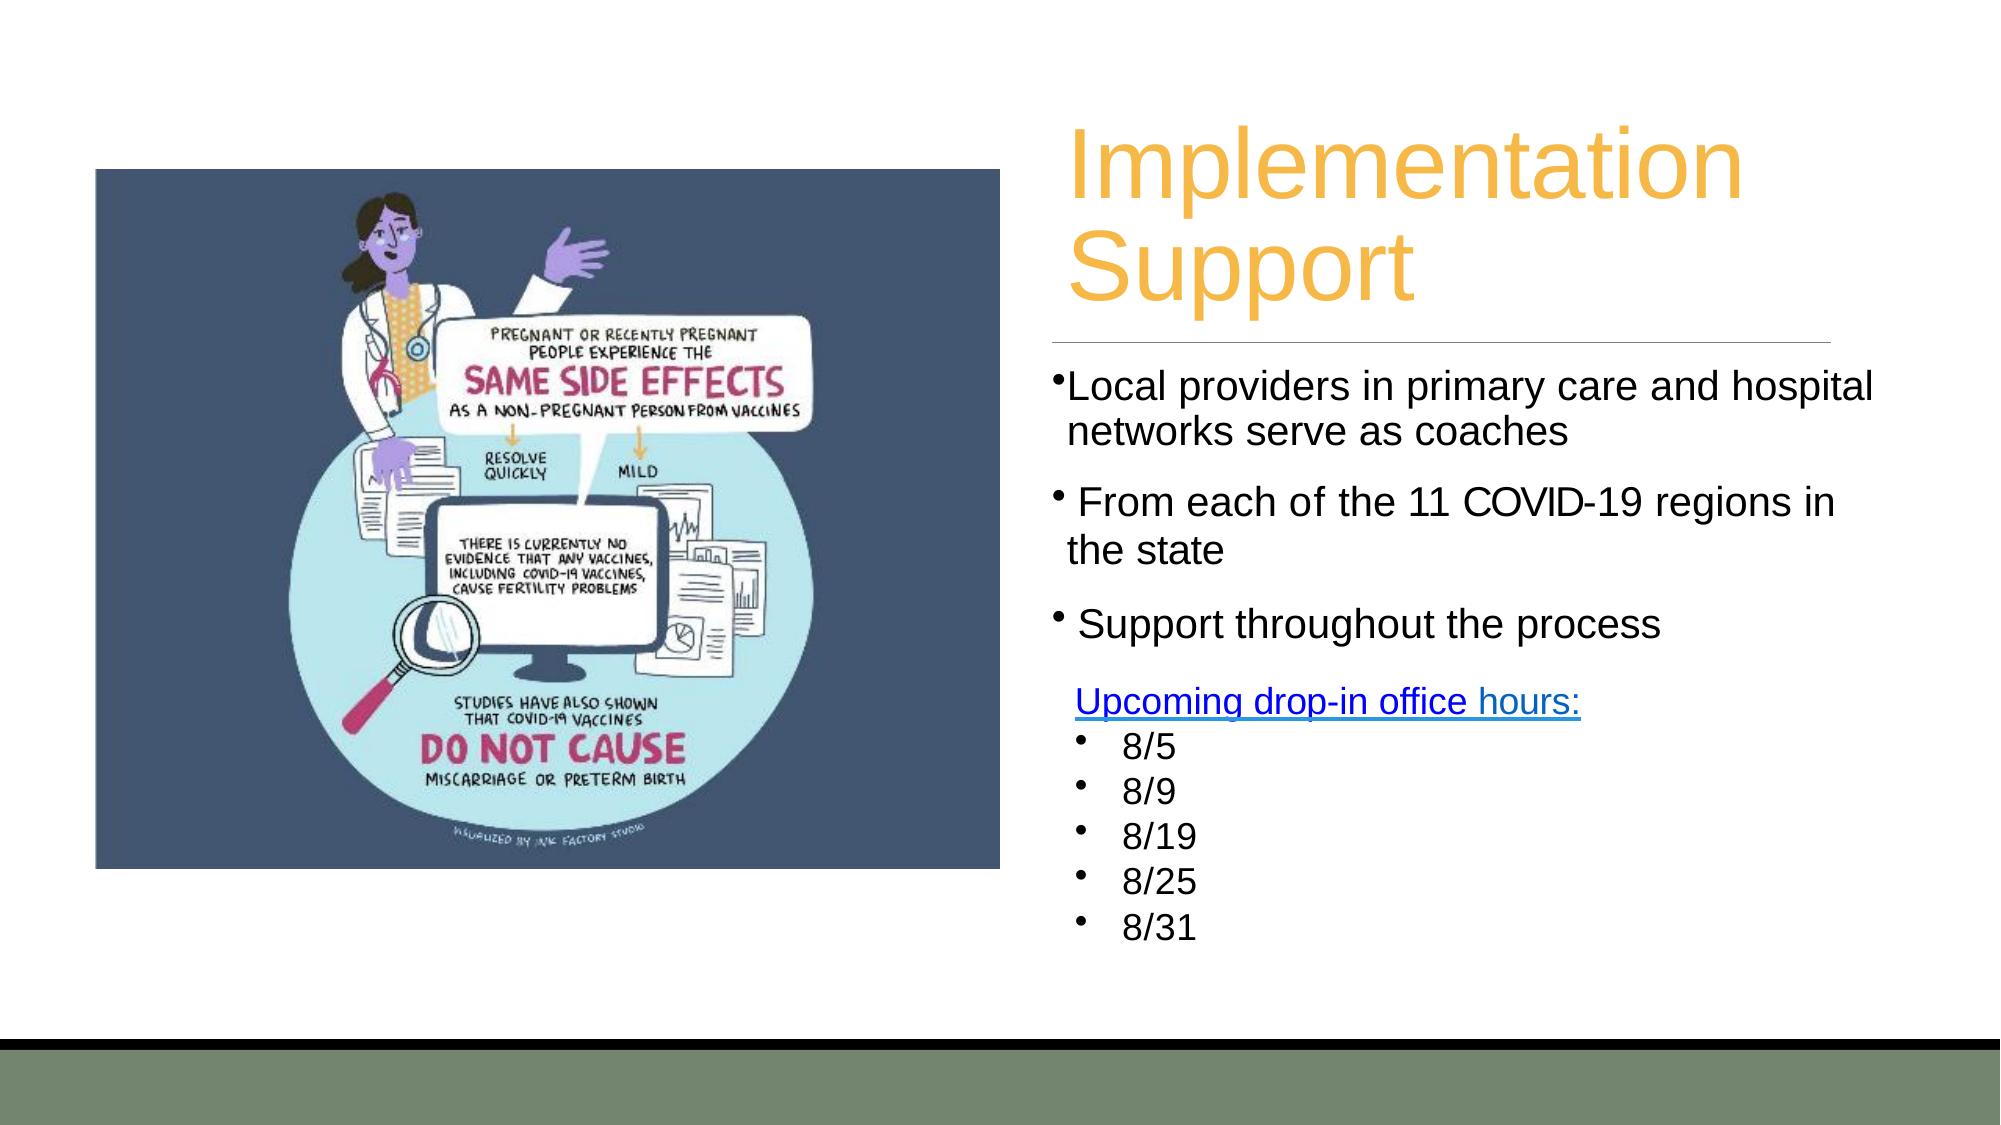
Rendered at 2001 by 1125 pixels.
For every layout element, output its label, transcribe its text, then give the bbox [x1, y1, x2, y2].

picture [95, 169, 1001, 870]
list Local providers in primary care and hospital networks serve as coaches From each of the 11 COVID-19 regions in the state Support throughout the process Upcoming drop-in office hours: 8/5 8/9 8/19 8/25 8/31 [1049, 356, 1888, 1002]
text_box [0, 1049, 2000, 1125]
title Implementation Support [516, 72, 1758, 321]
